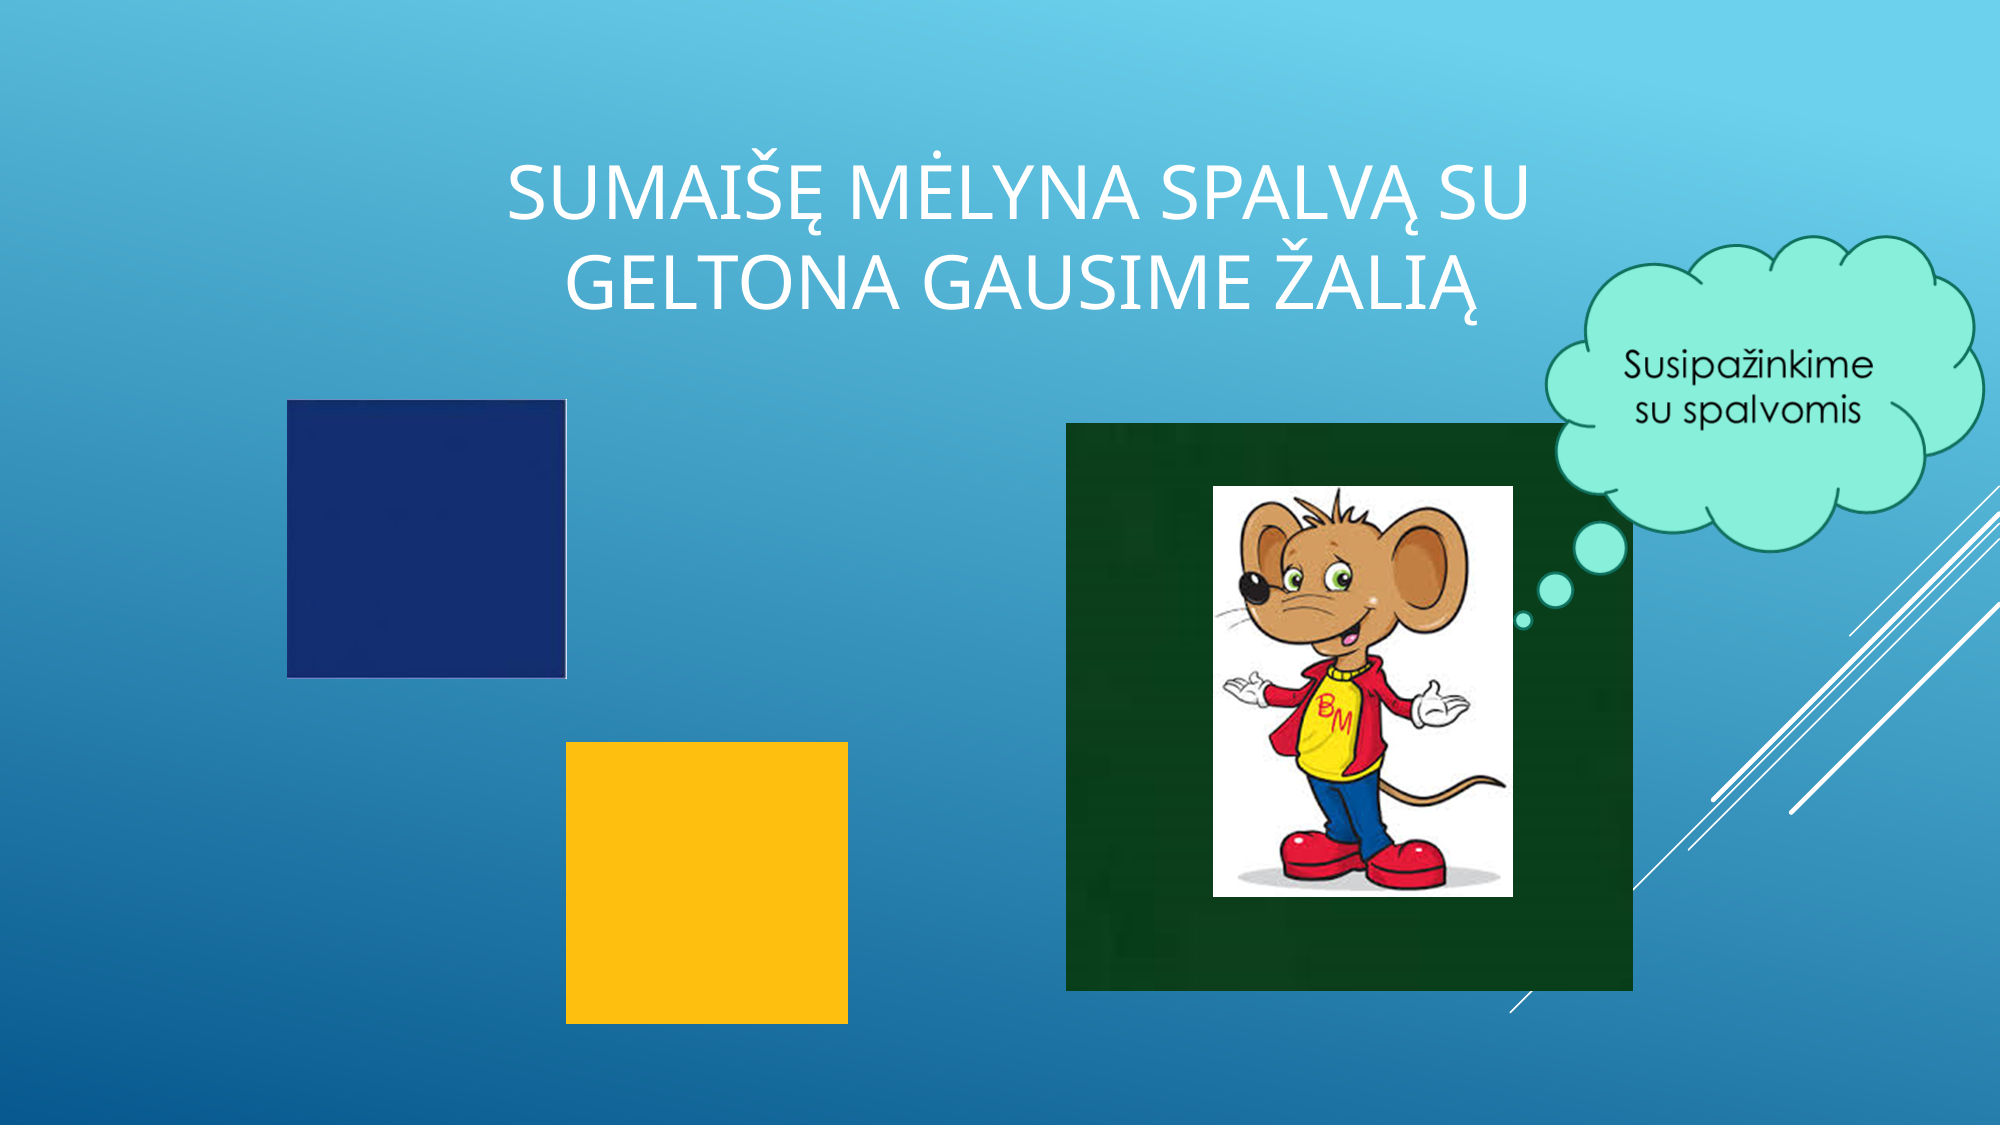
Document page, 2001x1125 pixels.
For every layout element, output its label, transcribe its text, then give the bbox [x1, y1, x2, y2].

picture [1065, 234, 1987, 991]
title Sumaišę mėlyna spalvą su geltona gausime žalią [320, 112, 1721, 358]
picture [286, 399, 567, 679]
picture [565, 742, 848, 1024]
